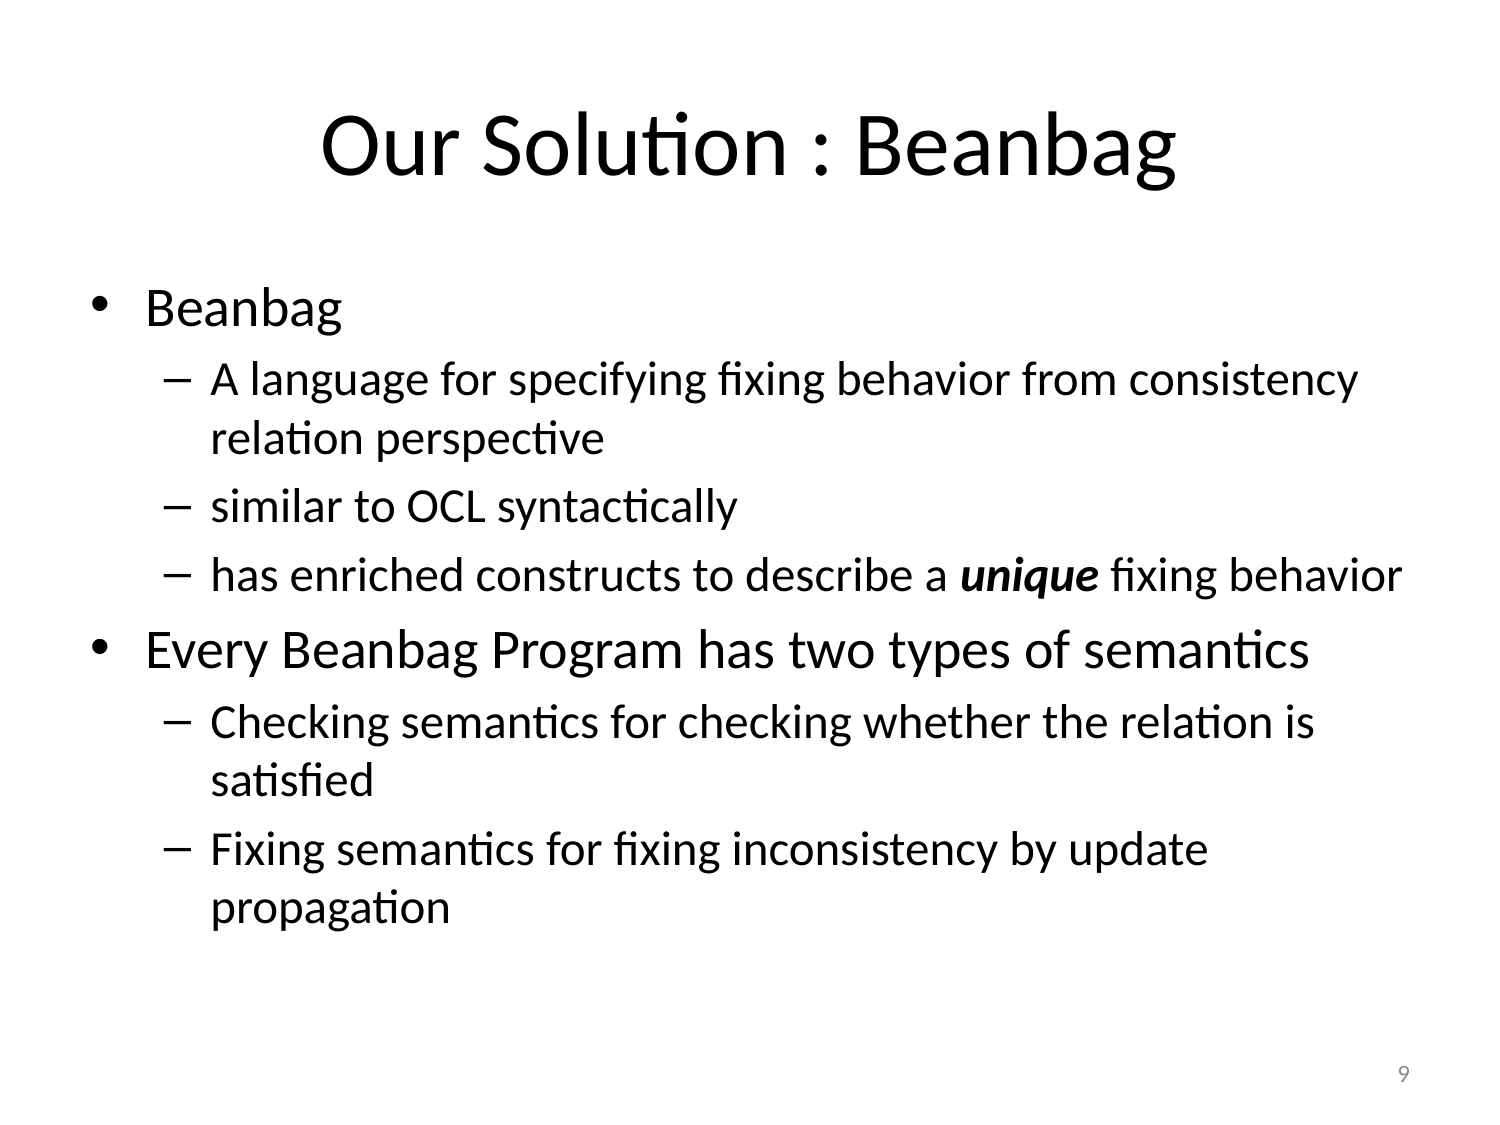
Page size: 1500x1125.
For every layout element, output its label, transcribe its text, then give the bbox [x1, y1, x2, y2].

list Beanbag A language for specifying fixing behavior from consistency relation perspective similar to OCL syntactically has enriched constructs to describe a unique fixing behavior Every Beanbag Program has two types of semantics Checking semantics for checking whether the relation is satisfied Fixing semantics for fixing inconsistency by update propagation [75, 262, 1425, 1005]
slide_number 9 [1074, 1042, 1425, 1103]
title Our Solution : Beanbag [75, 45, 1425, 233]
